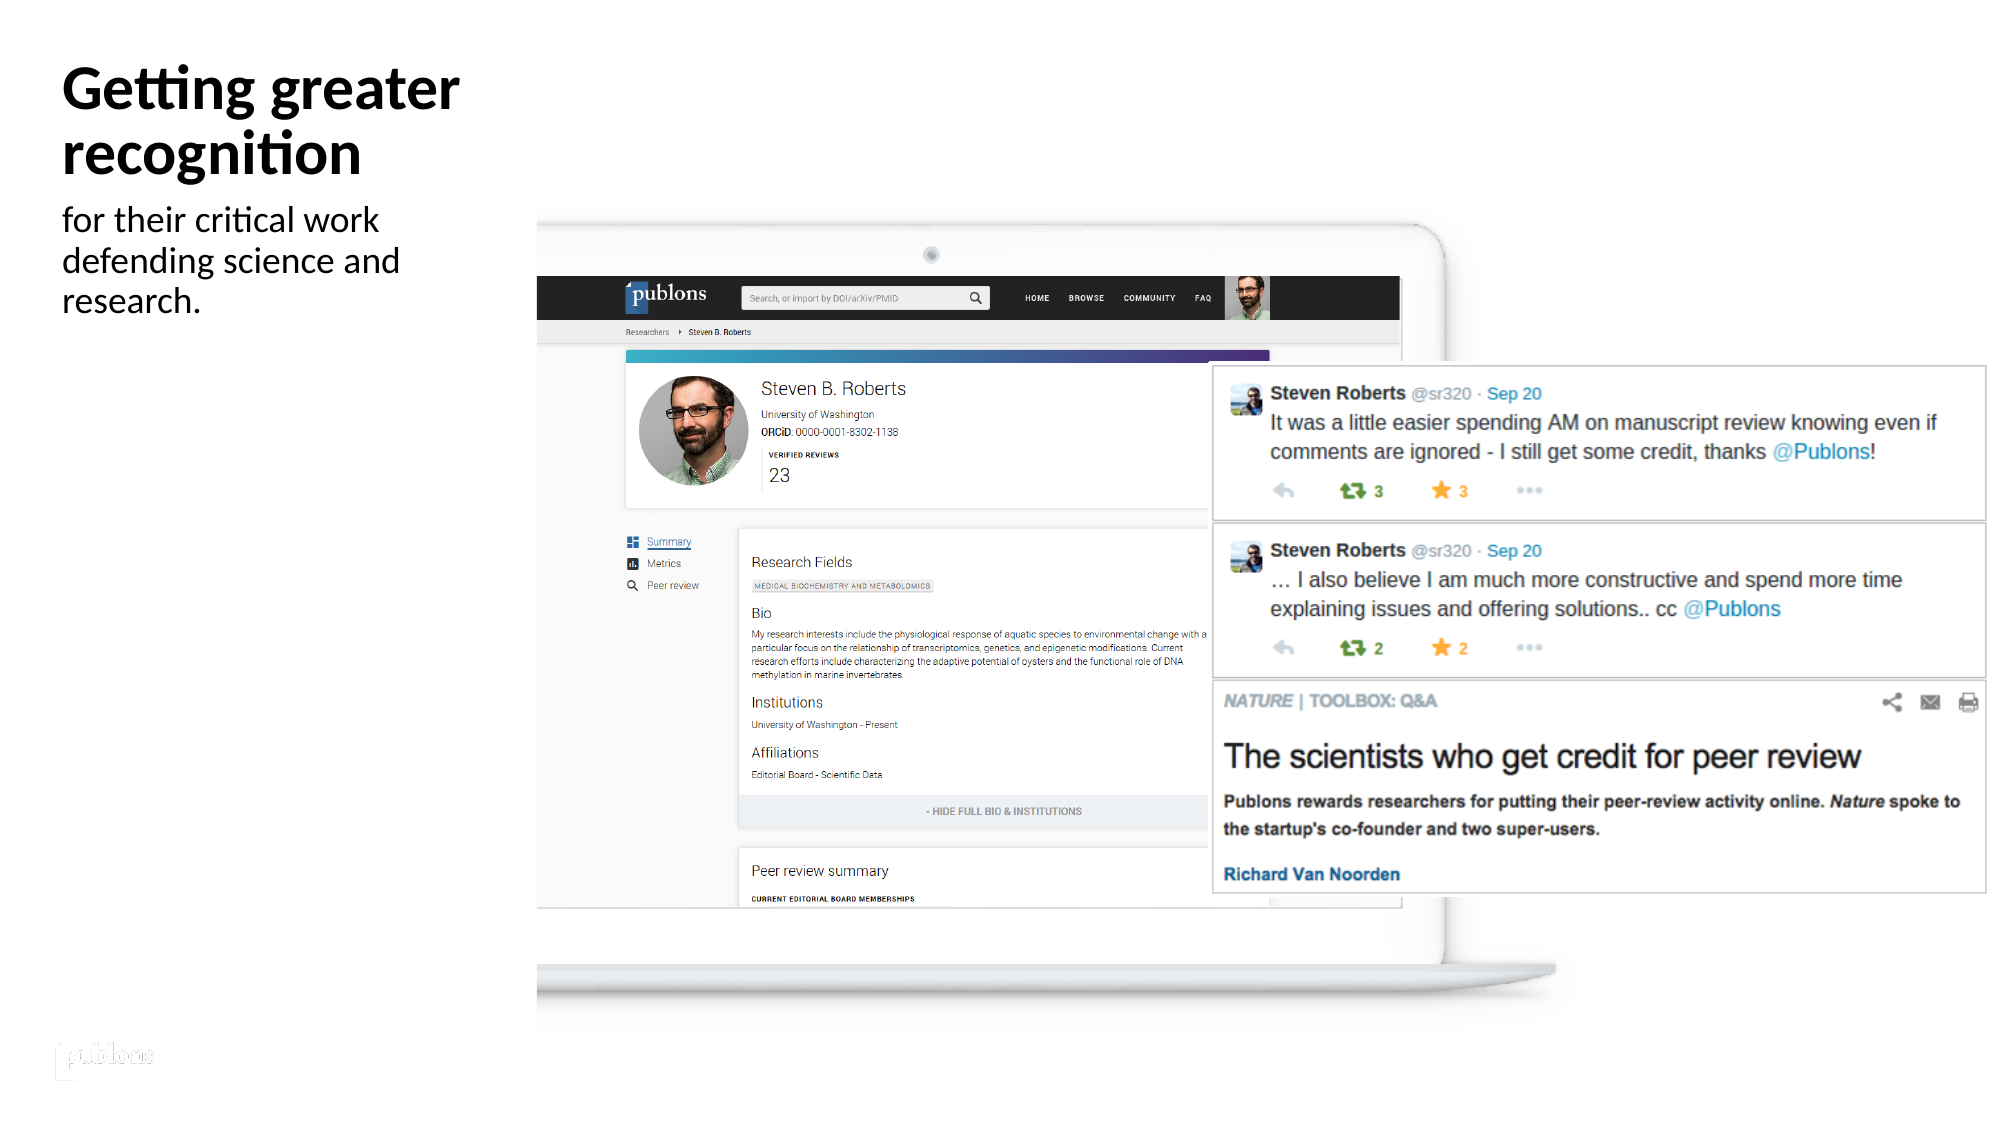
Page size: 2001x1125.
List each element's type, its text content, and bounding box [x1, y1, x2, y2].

picture [54, 1038, 155, 1081]
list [1211, 364, 1988, 895]
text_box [536, 152, 1613, 1063]
title Getting greater recognition [62, 57, 507, 123]
list for their critical work defending science and research. [62, 194, 507, 246]
